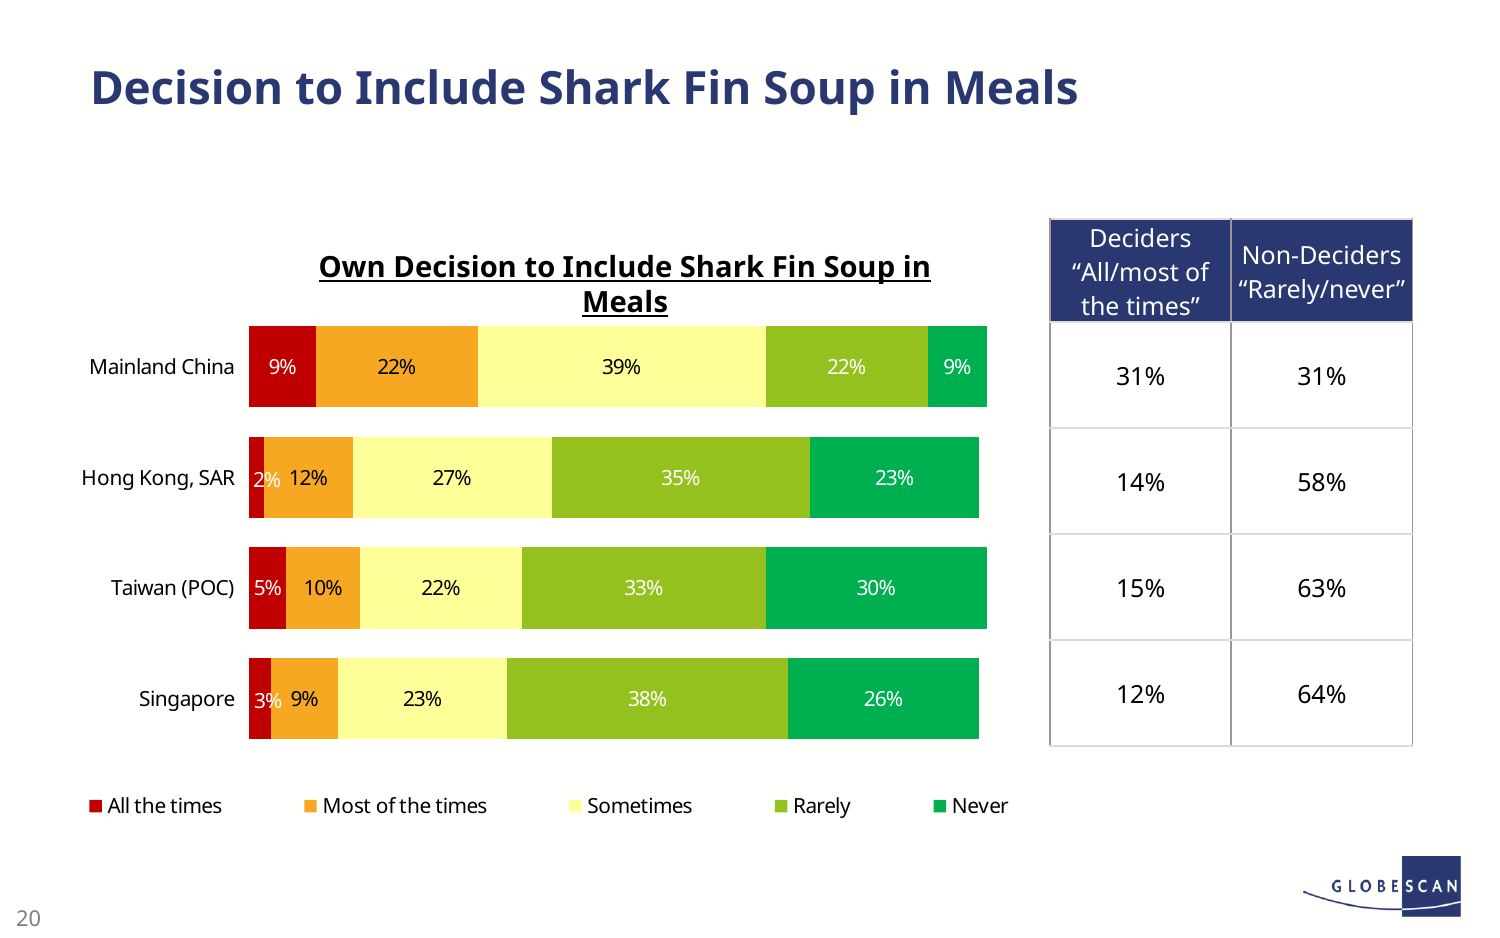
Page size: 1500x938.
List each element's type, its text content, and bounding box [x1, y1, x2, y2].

table_header Non-Deciders “Rarely/never” [1232, 220, 1412, 321]
table_cell 64% [1232, 641, 1412, 745]
table_cell 31% [1089, 323, 1230, 427]
table_cell 31% [1232, 323, 1412, 427]
chart [0, 305, 1085, 938]
table_cell 58% [1232, 429, 1412, 533]
table_cell 14% [1089, 429, 1230, 533]
title Decision to Include Shark Fin Soup in Meals [75, 8, 1425, 165]
table_header Deciders “All/most of the times” [1051, 220, 1230, 321]
picture [1303, 856, 1461, 917]
table_cell 63% [1232, 535, 1412, 639]
table_cell 15% [1089, 535, 1230, 639]
table_cell 12% [1089, 641, 1230, 745]
text_box Own Decision to Include Shark Fin Soup in Meals [275, 241, 975, 303]
